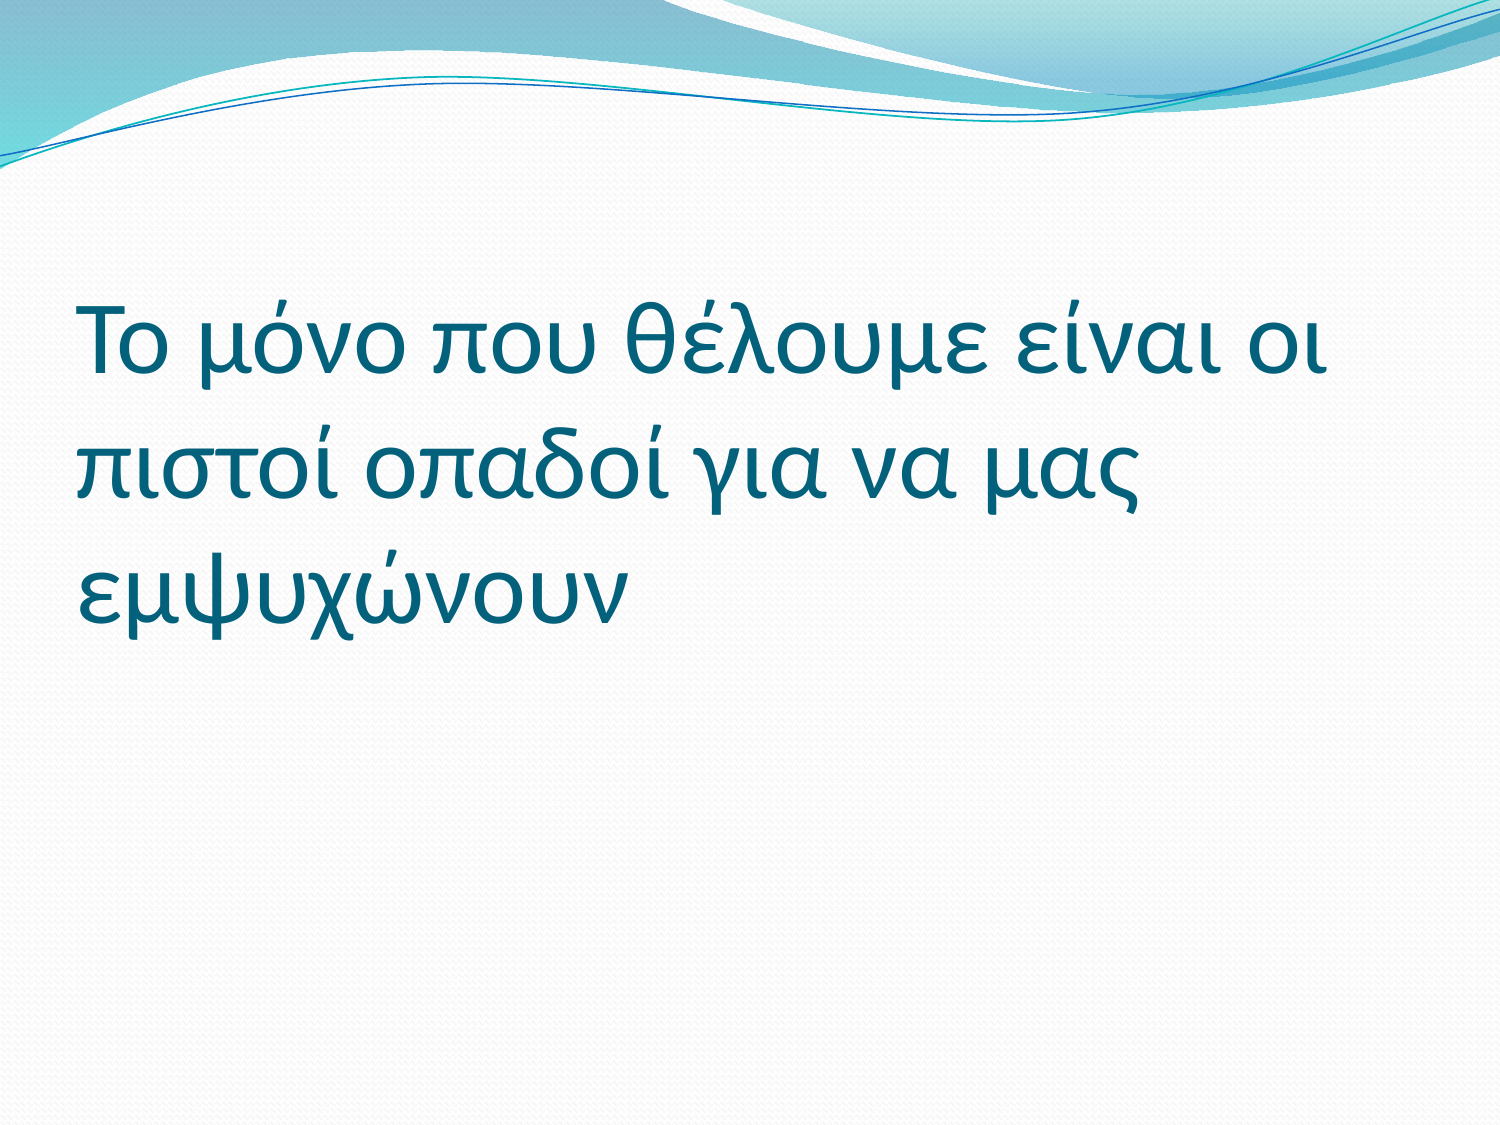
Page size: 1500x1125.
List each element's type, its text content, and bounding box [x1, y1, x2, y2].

title Το μόνο που θέλουμε είναι οι πιστοί οπαδοί για να μας εμψυχώνουν [75, 115, 1438, 645]
